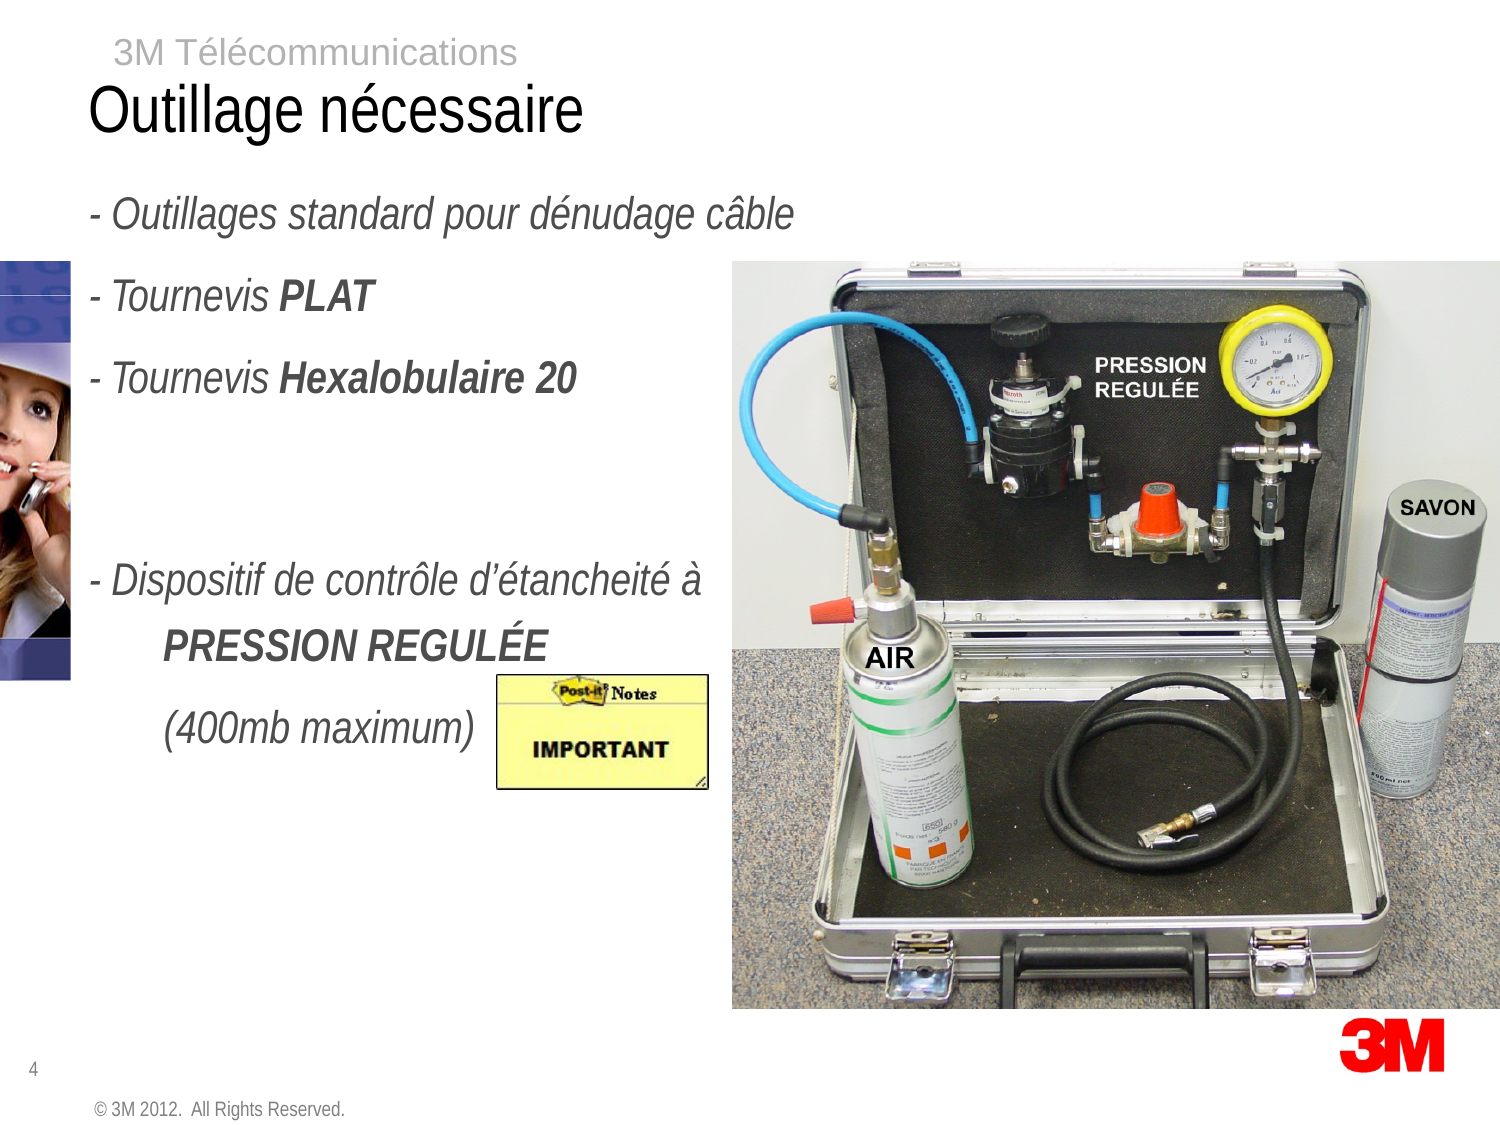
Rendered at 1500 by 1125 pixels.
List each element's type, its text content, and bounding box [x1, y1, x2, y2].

text_box - Dispositif de contrôle d’étancheité à PRESSION REGULÉE (400mb maximum) [88, 538, 703, 775]
title Outillage nécessaire [88, 83, 1389, 185]
picture [495, 674, 709, 790]
picture [731, 260, 1500, 1009]
picture [0, 261, 71, 858]
text_box - Outillages standard pour dénudage câble - Tournevis PLAT - Tournevis Hexalobulaire 20 [88, 172, 839, 439]
picture [1337, 1012, 1450, 1076]
text_box © 3M 2012. All Rights Reserved. [94, 1088, 445, 1121]
